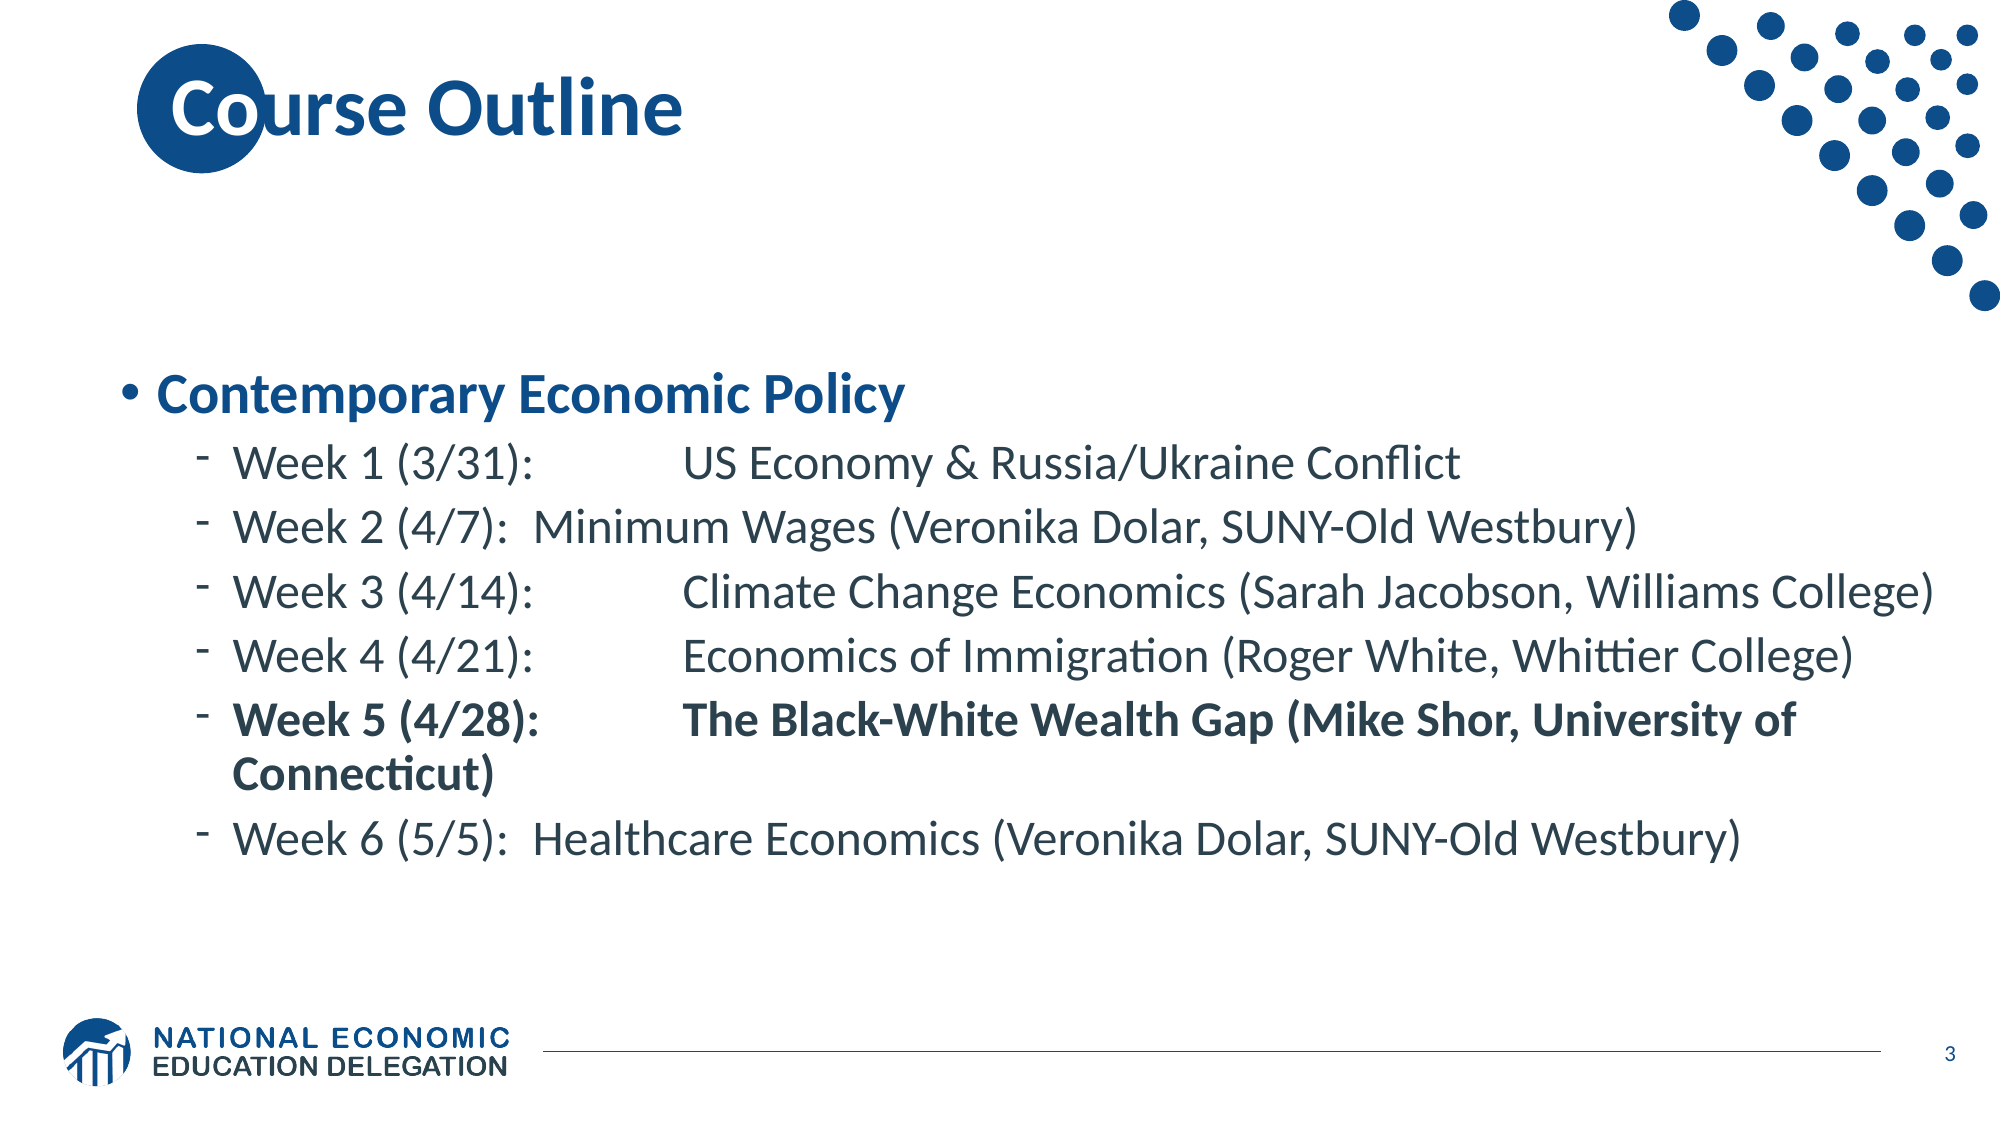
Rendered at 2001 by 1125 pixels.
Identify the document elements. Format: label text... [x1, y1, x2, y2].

title Course Outline [137, 0, 1863, 218]
list Contemporary Economic Policy Week 1 (3/31): US Economy & Russia/Ukraine Conflict Week 2 (4/7): Minimum Wages (Veronika Dolar, SUNY-Old Westbury) Week 3 (4/14): Climate Change Economics (Sarah Jacobson, Williams College) Week 4 (4/21): Economics of Immigration (Roger White, Whittier College) Week 5 (4/28): The Black-White Wealth Gap (Mike Shor, University of Connecticut) Week 6 (5/5): Healthcare Economics (Veronika Dolar, SUNY-Old Westbury) [105, 257, 2000, 972]
picture [55, 1013, 520, 1091]
slide_number 3 [1521, 1022, 1972, 1082]
